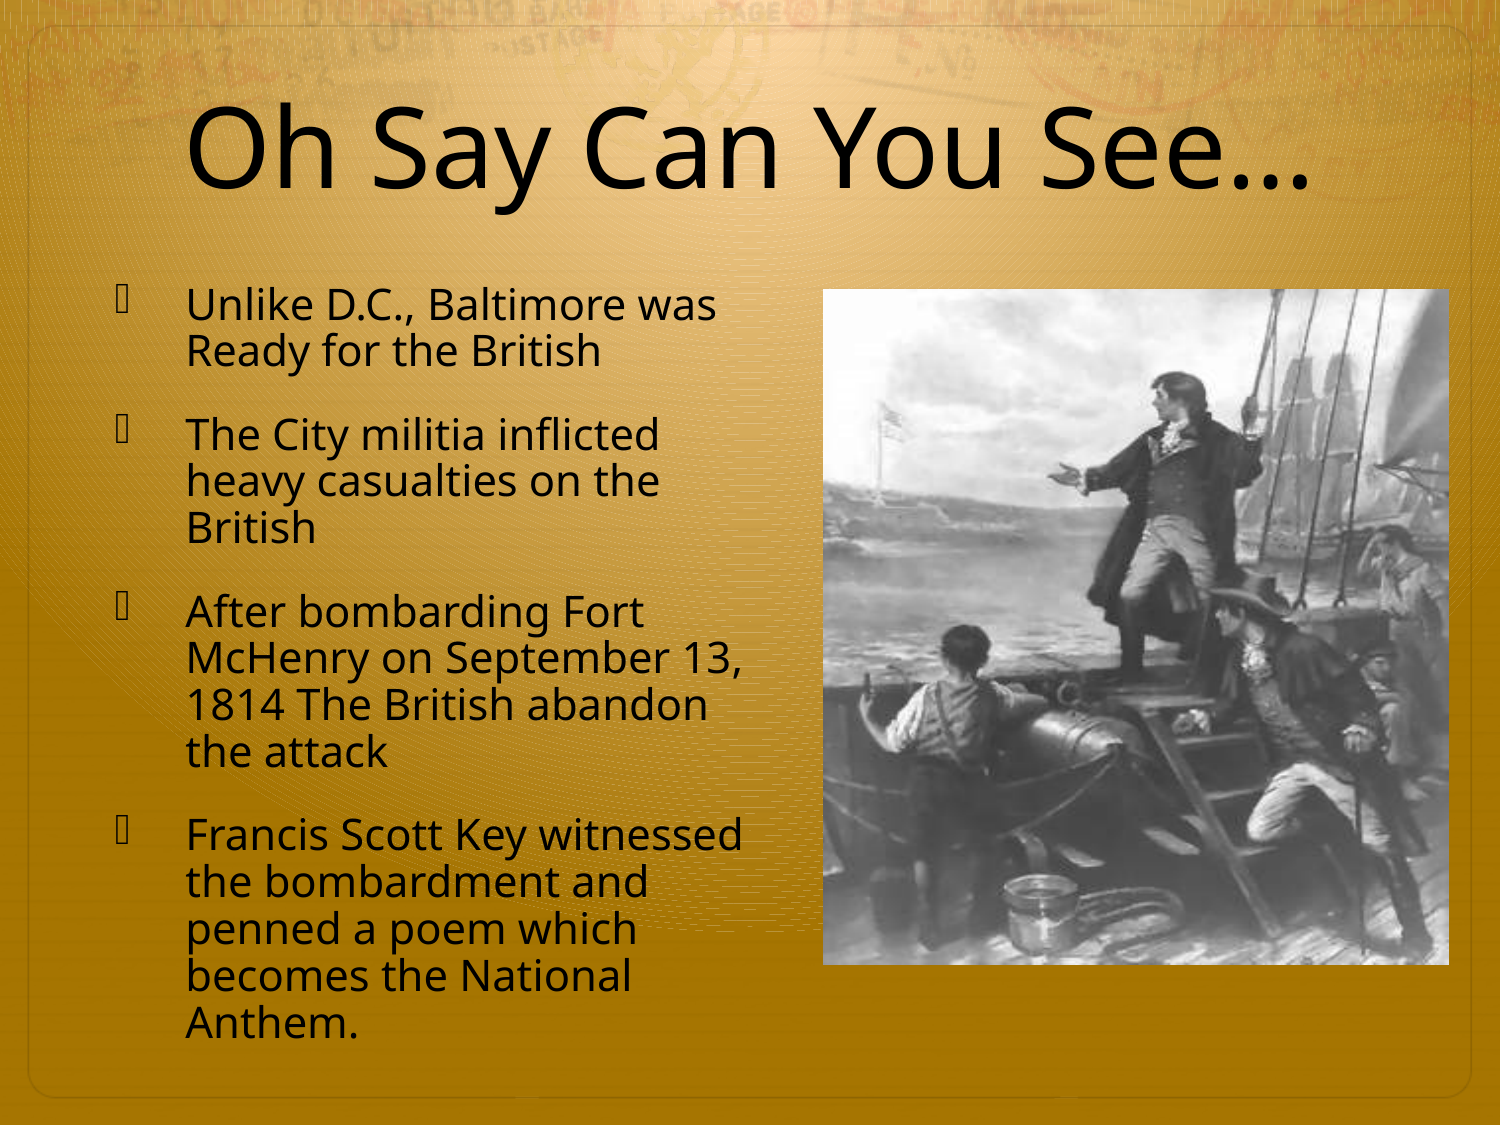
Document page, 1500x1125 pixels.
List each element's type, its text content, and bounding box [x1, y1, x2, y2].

picture [0, 0, 1500, 1125]
title Oh Say Can You See… [112, 50, 1388, 238]
list Unlike D.C., Baltimore was Ready for the British The City militia inflicted heavy casualties on the British After bombarding Fort McHenry on September 13, 1814 The British abandon the attack Francis Scott Key witnessed the bombardment and penned a poem which becomes the National Anthem. [99, 275, 788, 1063]
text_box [823, 289, 1449, 965]
